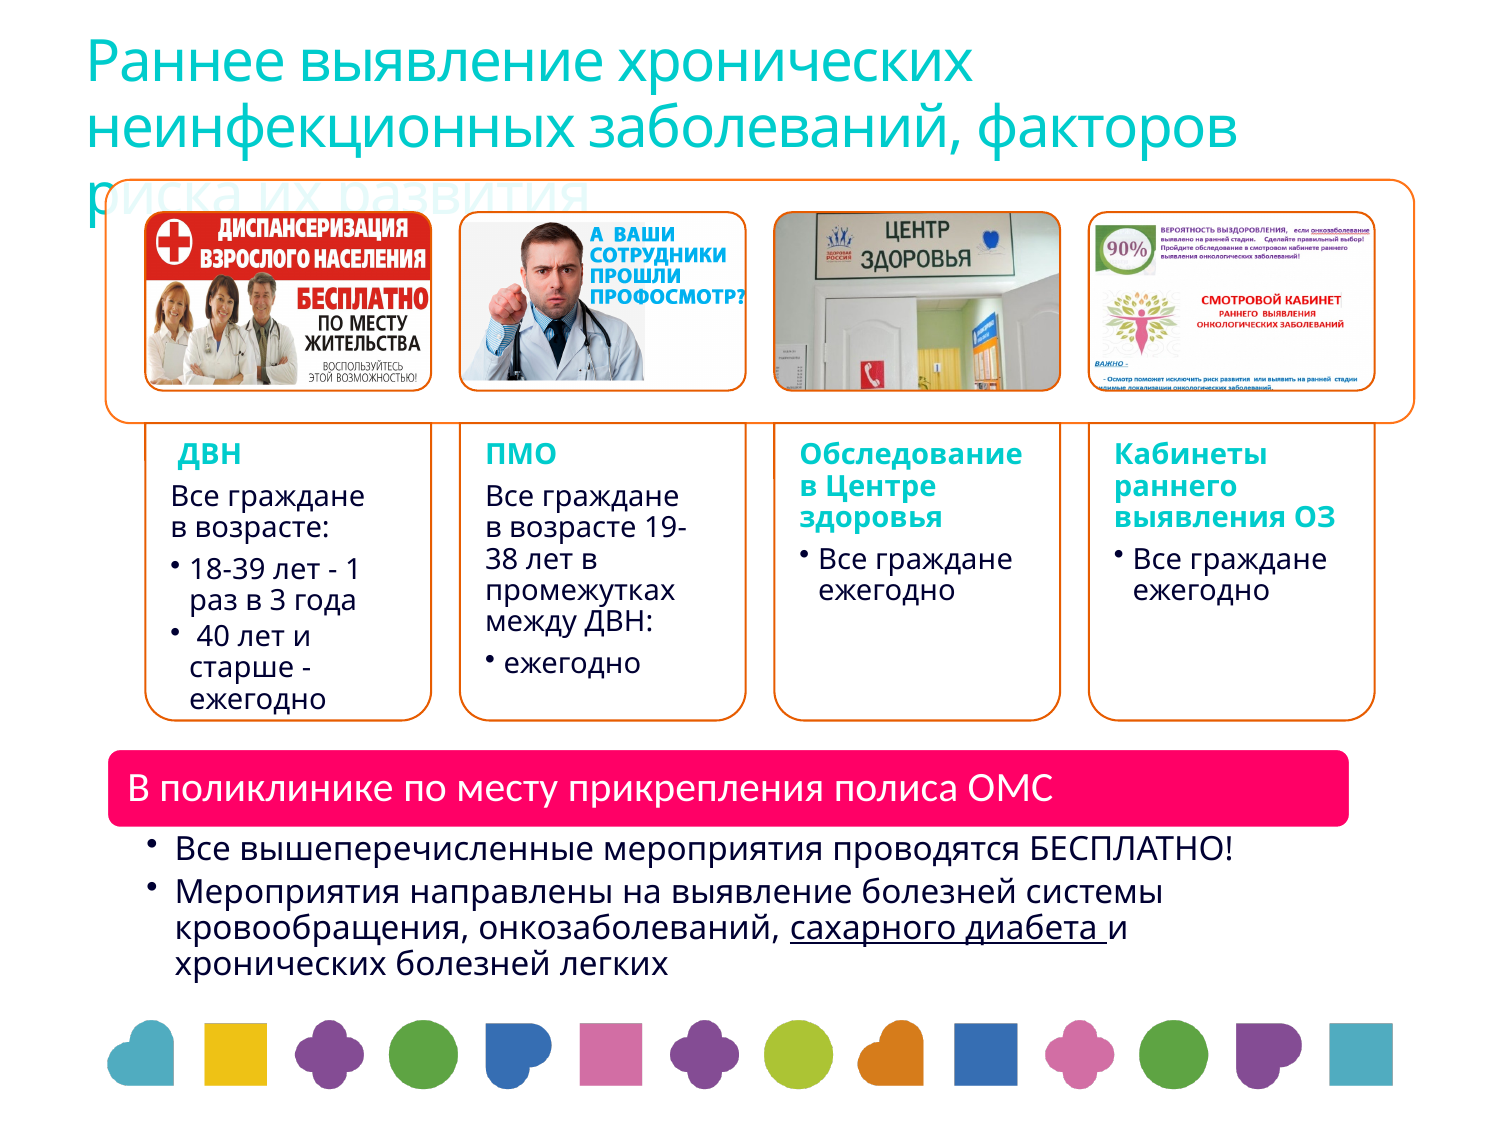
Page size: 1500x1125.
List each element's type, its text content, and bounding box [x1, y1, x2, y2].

picture [99, 1011, 1400, 1112]
title Раннее выявление хронических неинфекционных заболеваний, факторов риска их развития [85, 18, 1383, 207]
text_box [107, 747, 1350, 986]
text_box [105, 179, 1415, 721]
